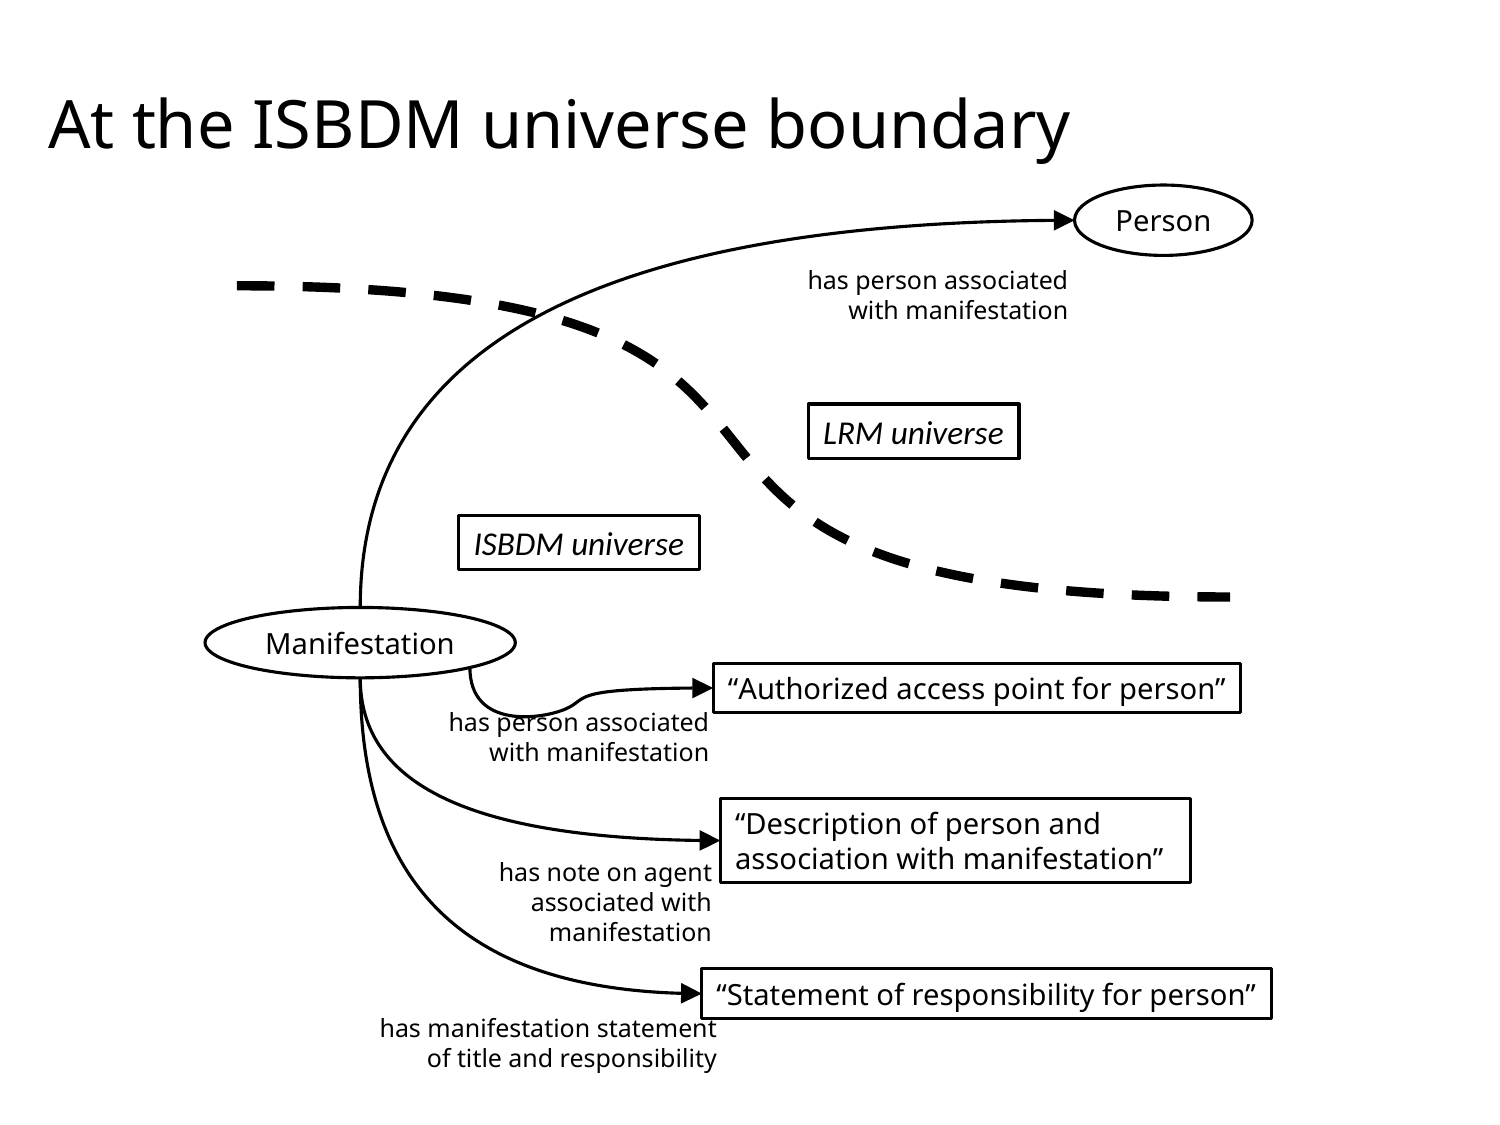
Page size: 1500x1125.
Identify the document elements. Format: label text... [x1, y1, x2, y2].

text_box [381, 655, 699, 1017]
text_box has note on agent associated with manifestation [699, 849, 727, 954]
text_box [526, 53, 915, 285]
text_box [458, 598, 623, 655]
text_box “Authorized access point for person” [915, 663, 1241, 713]
text_box Manifestation [205, 607, 458, 678]
text_box Person [1074, 185, 1253, 256]
text_box “Statement of responsibility for person” [701, 968, 1272, 1019]
text_box At the ISBDM universe boundary [33, 75, 526, 170]
text_box has manifestation statement of title and responsibility [364, 1004, 733, 1080]
text_box “Description of person and association with manifestation” [720, 798, 1191, 883]
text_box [623, 598, 915, 775]
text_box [236, 285, 1231, 598]
text_box At the ISBDM universe boundary [915, 75, 1087, 170]
text_box has person associated with manifestation [915, 257, 1084, 285]
